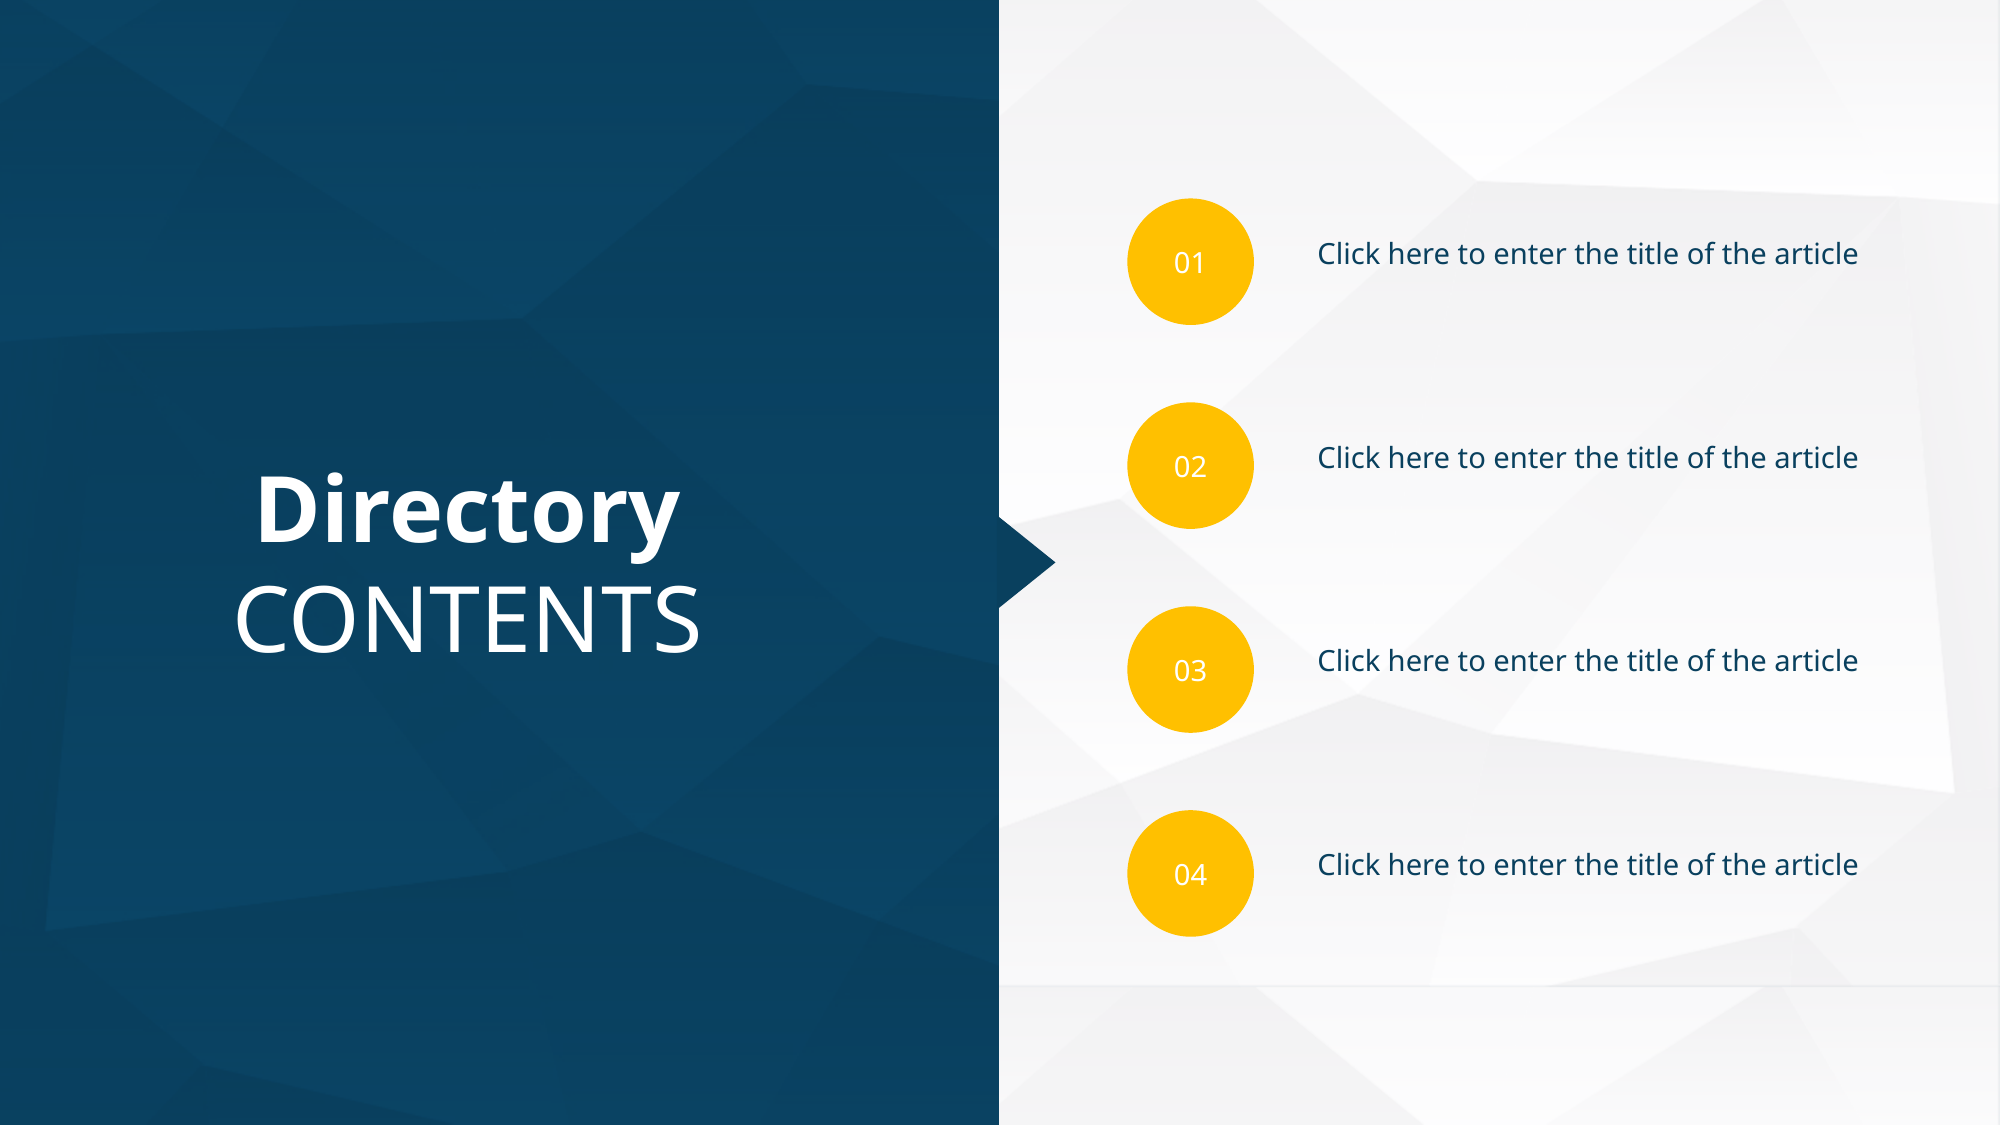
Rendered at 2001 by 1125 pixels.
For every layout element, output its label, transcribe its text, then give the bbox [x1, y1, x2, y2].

text_box Directory CONTENTS [217, 443, 718, 679]
picture [0, 0, 2000, 1125]
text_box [1127, 402, 1886, 530]
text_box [1127, 809, 1886, 937]
text_box [996, 515, 1056, 610]
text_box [1127, 605, 1886, 734]
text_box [1127, 198, 1886, 326]
